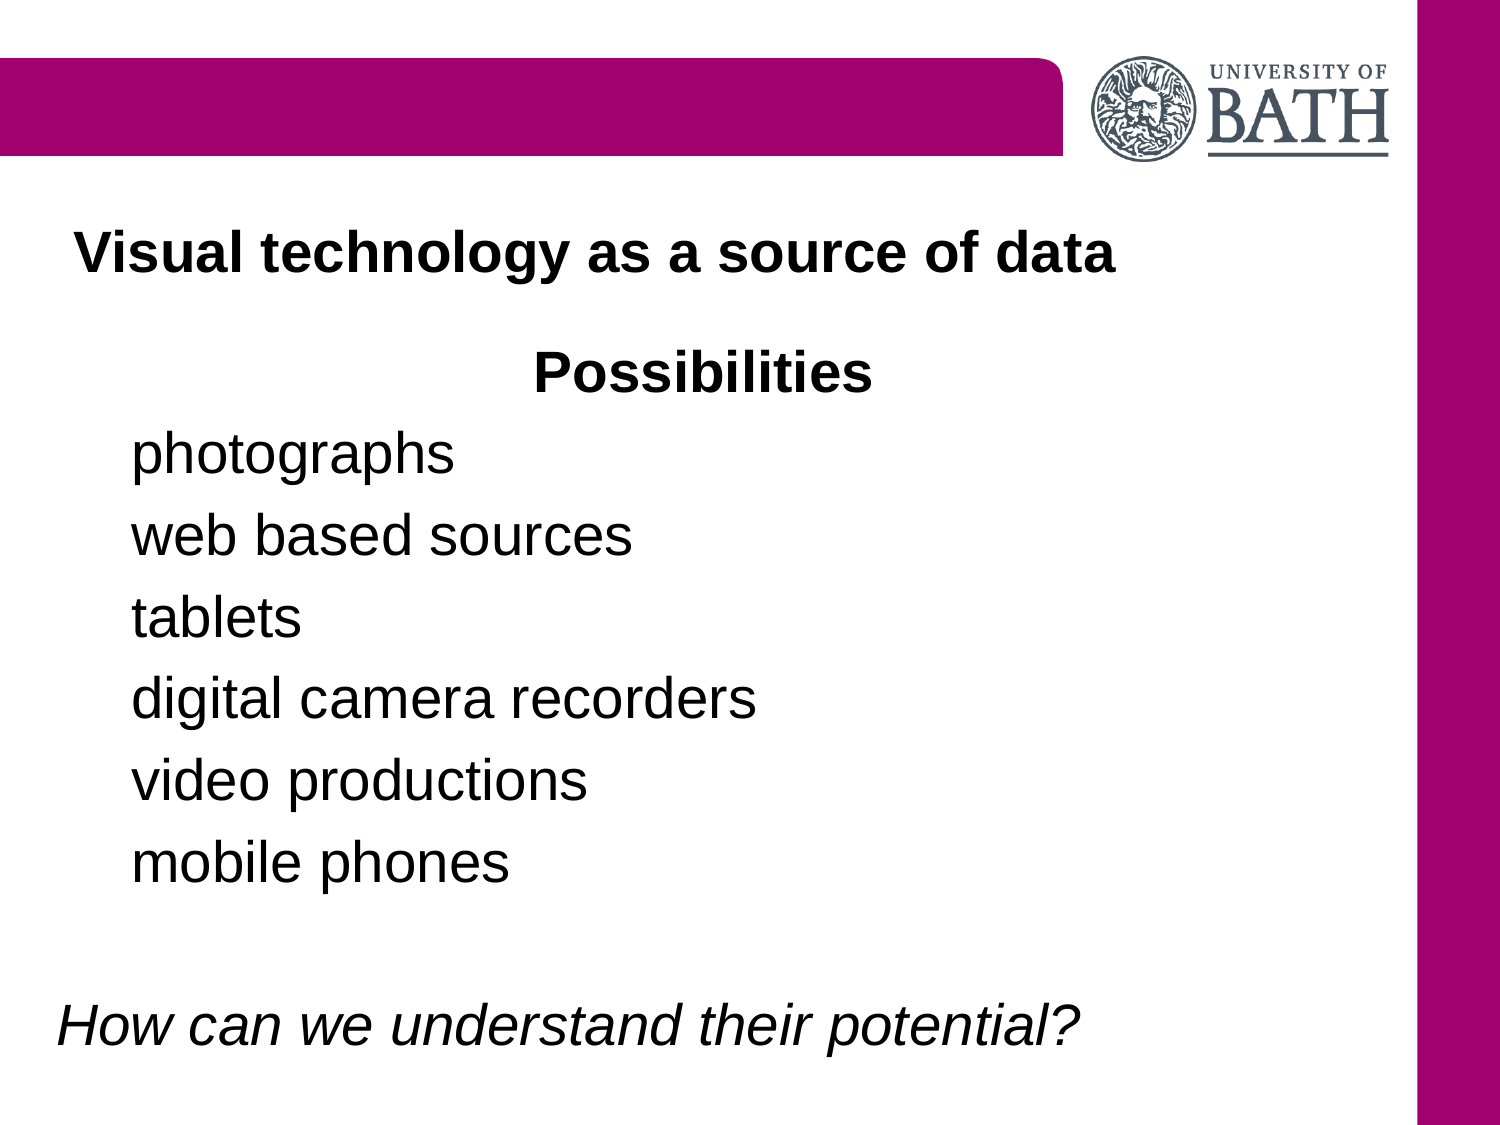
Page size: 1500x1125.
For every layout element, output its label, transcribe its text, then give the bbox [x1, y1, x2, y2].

list Possibilities photographs web based sources tablets digital camera recorders video productions mobile phones How can we understand their potential? [41, 326, 1377, 1069]
title Visual technology as a source of data [58, 206, 1400, 302]
picture [0, 58, 1063, 156]
picture [1091, 56, 1389, 162]
